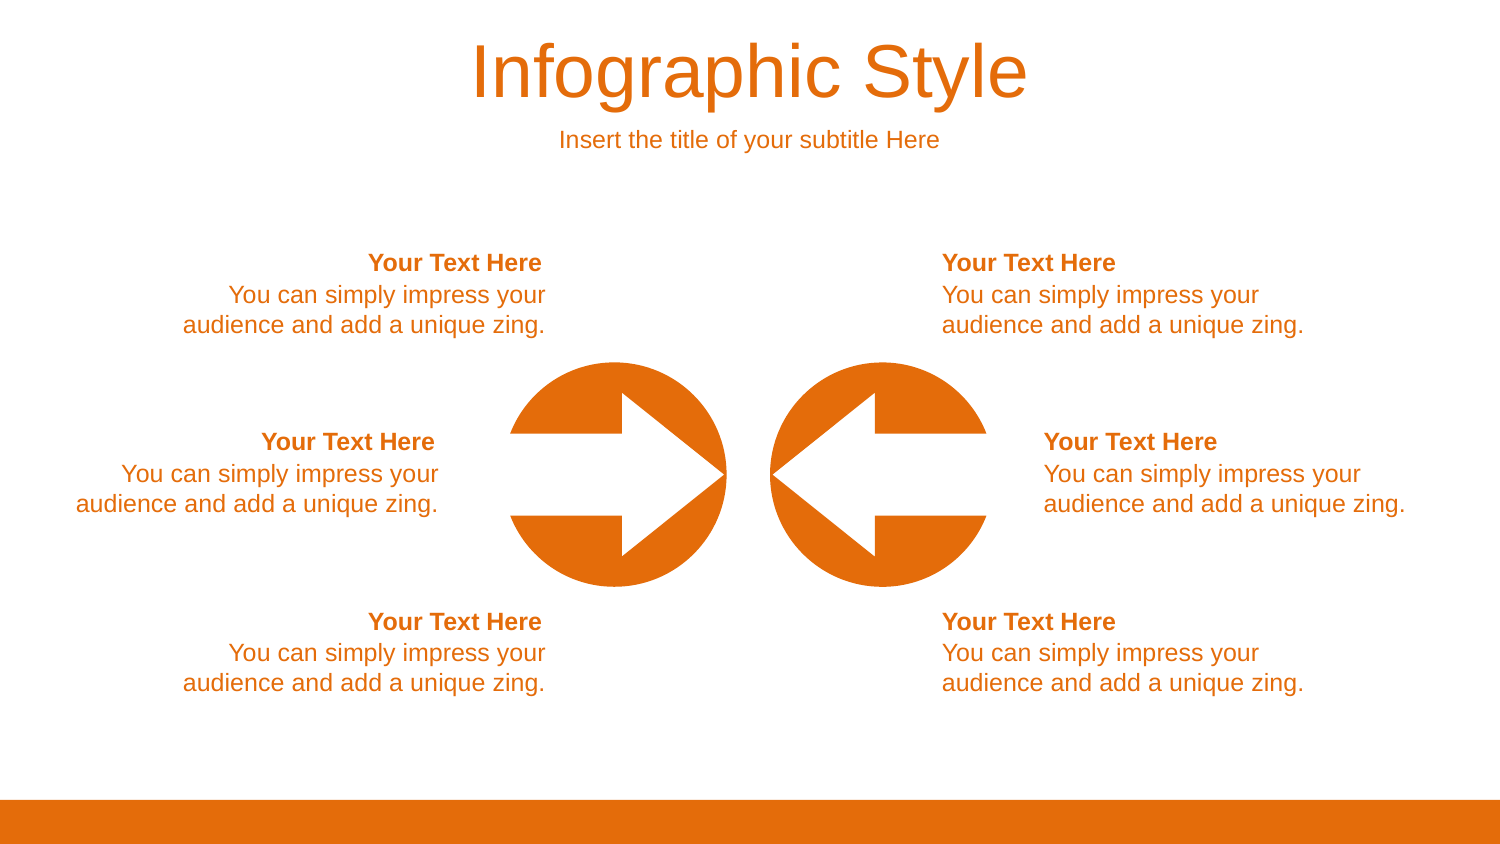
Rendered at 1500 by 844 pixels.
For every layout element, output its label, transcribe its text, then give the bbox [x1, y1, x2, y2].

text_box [926, 597, 1377, 706]
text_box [111, 597, 562, 706]
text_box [17, 418, 455, 527]
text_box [1028, 418, 1478, 527]
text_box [926, 239, 1377, 348]
list Insert the title of your subtitle Here [0, 114, 1500, 162]
list Infographic Style [0, 20, 1500, 114]
text_box [508, 360, 729, 589]
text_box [111, 239, 562, 348]
text_box [767, 360, 989, 589]
